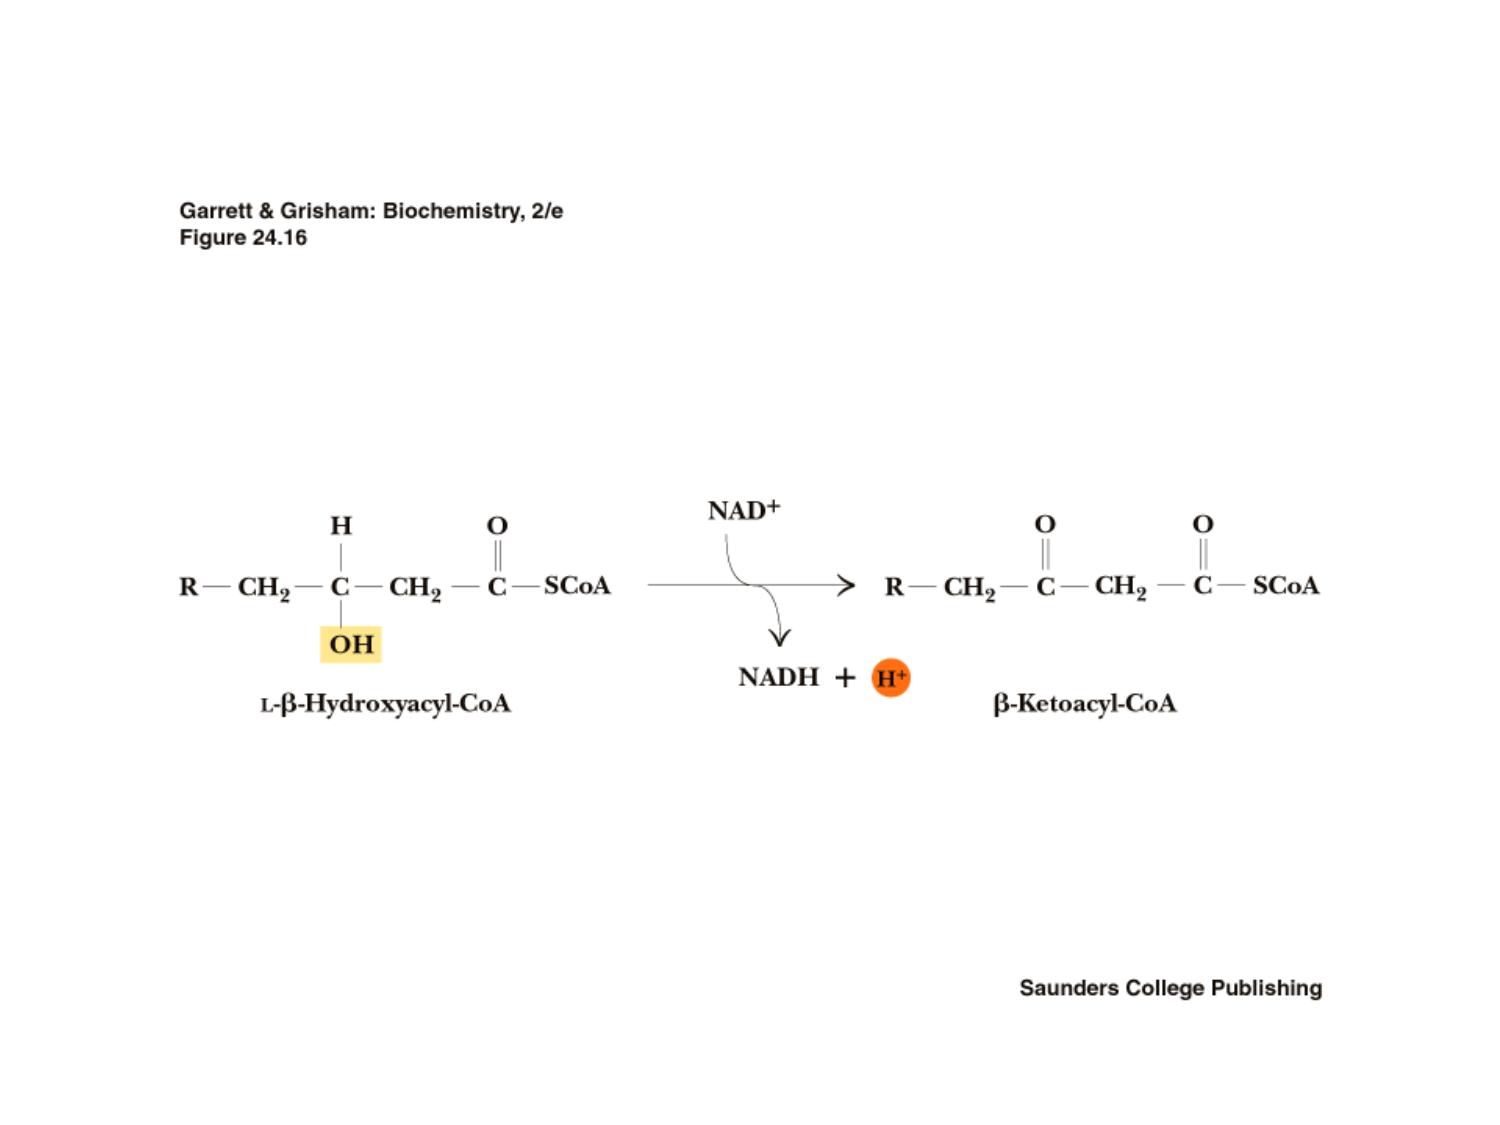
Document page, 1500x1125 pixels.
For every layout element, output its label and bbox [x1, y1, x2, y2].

picture [131, 84, 1369, 1041]
